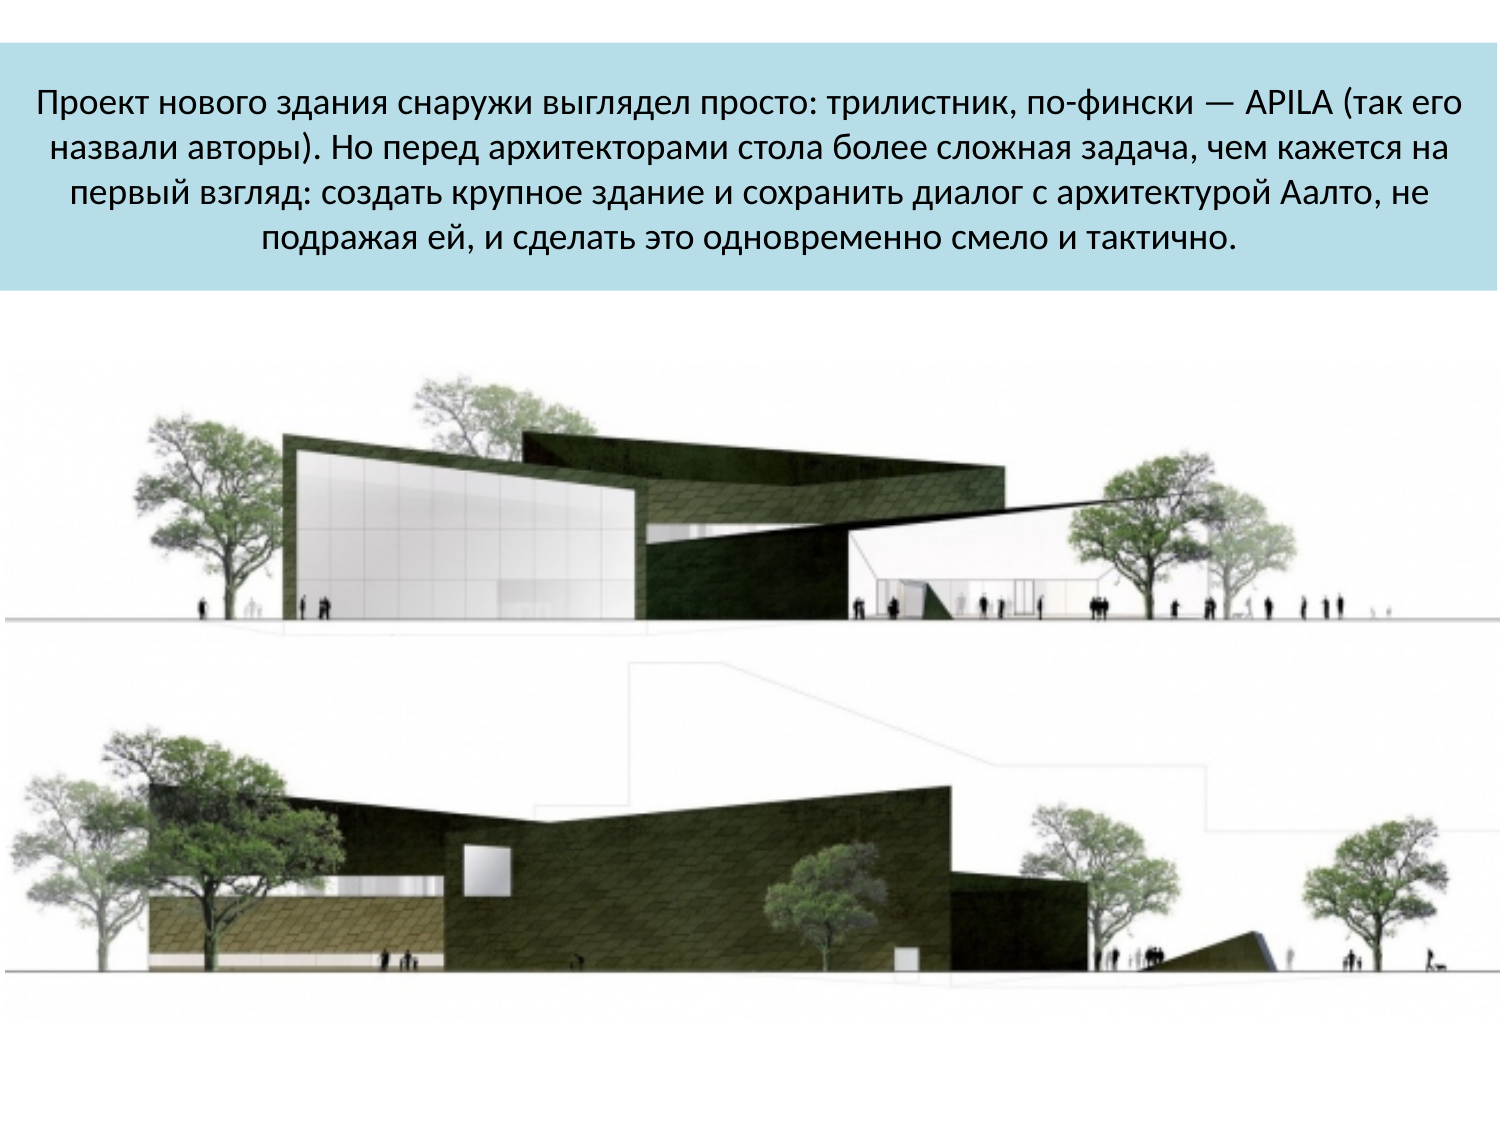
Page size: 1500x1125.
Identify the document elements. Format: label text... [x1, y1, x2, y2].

picture [5, 365, 1500, 1024]
text_box [0, 41, 1499, 70]
text_box Проект нового здания снаружи выглядел просто: трилистник, по-фински — APILA (так его назвали авторы). Но перед архитекторами стола более сложная задача, чем кажется на первый взгляд: создать крупное здание и сохранить диалог с архитектурой Аалто, не подражая ей, и сделать это одновременно смело и тактично. [0, 70, 1500, 265]
text_box [0, 265, 1499, 293]
